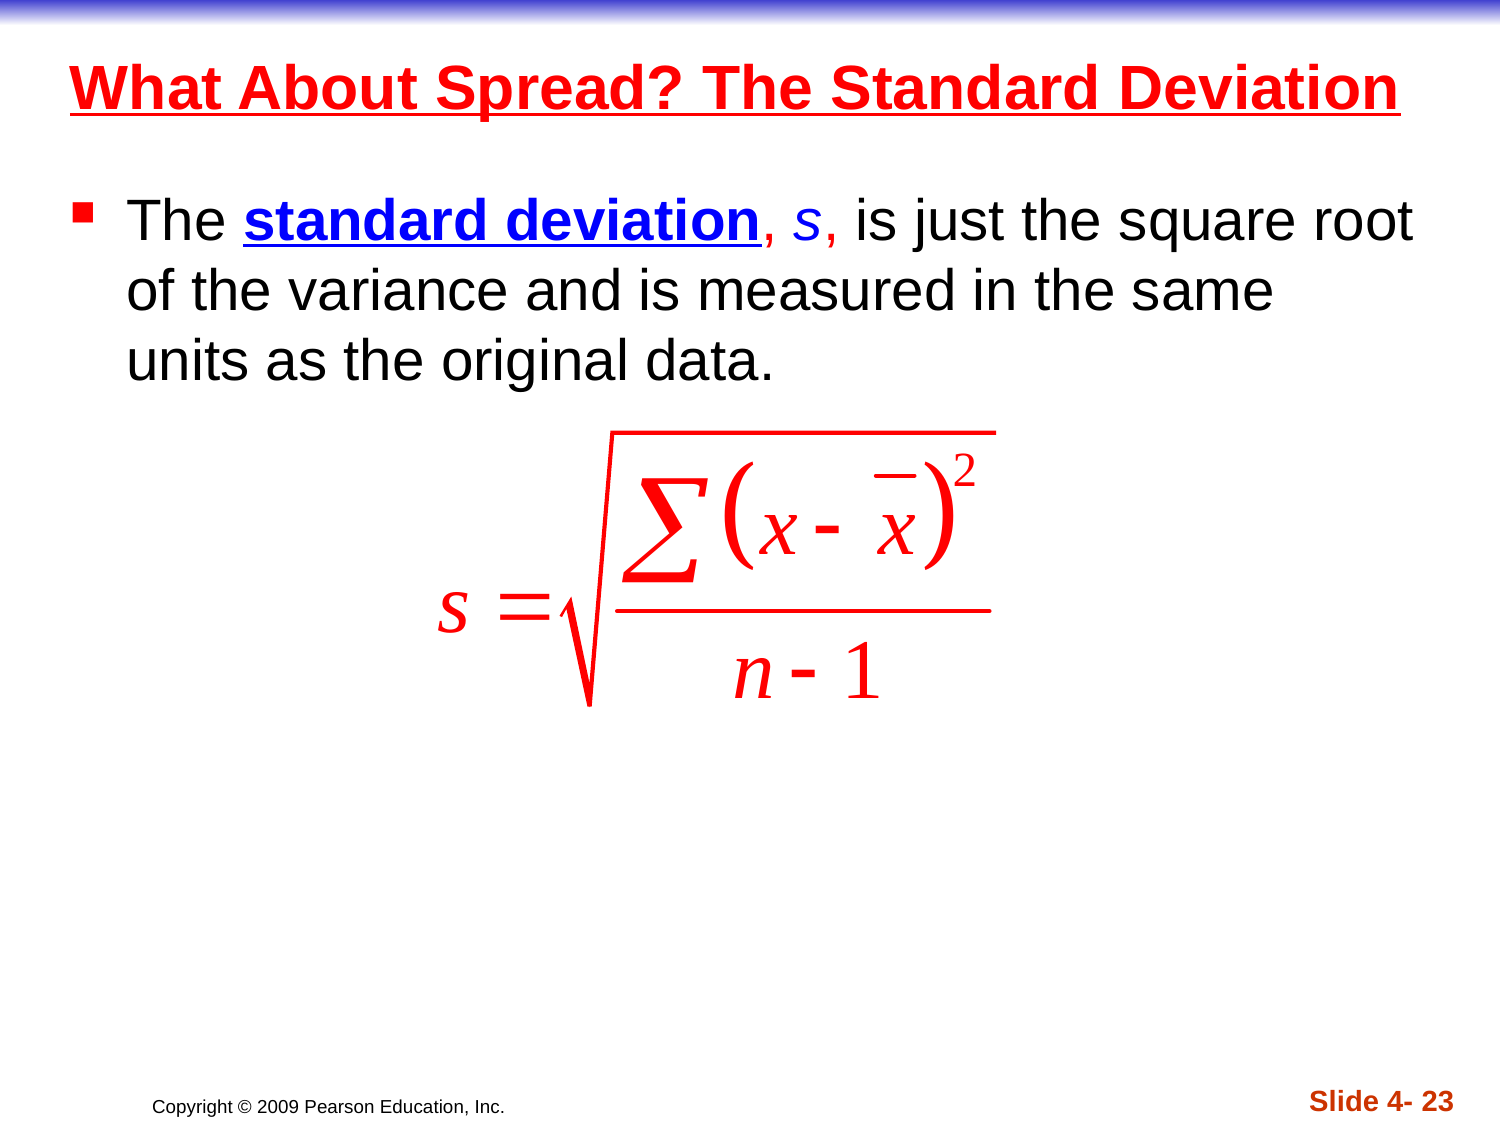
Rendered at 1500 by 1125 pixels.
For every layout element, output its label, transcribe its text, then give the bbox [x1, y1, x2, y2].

slide_number Slide 4- 23 [1156, 1049, 1470, 1125]
title What About Spread? The Standard Deviation [55, 19, 1469, 130]
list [422, 412, 1012, 725]
list The standard deviation, s, is just the square root of the variance and is measured in the same units as the original data. [55, 174, 1416, 925]
